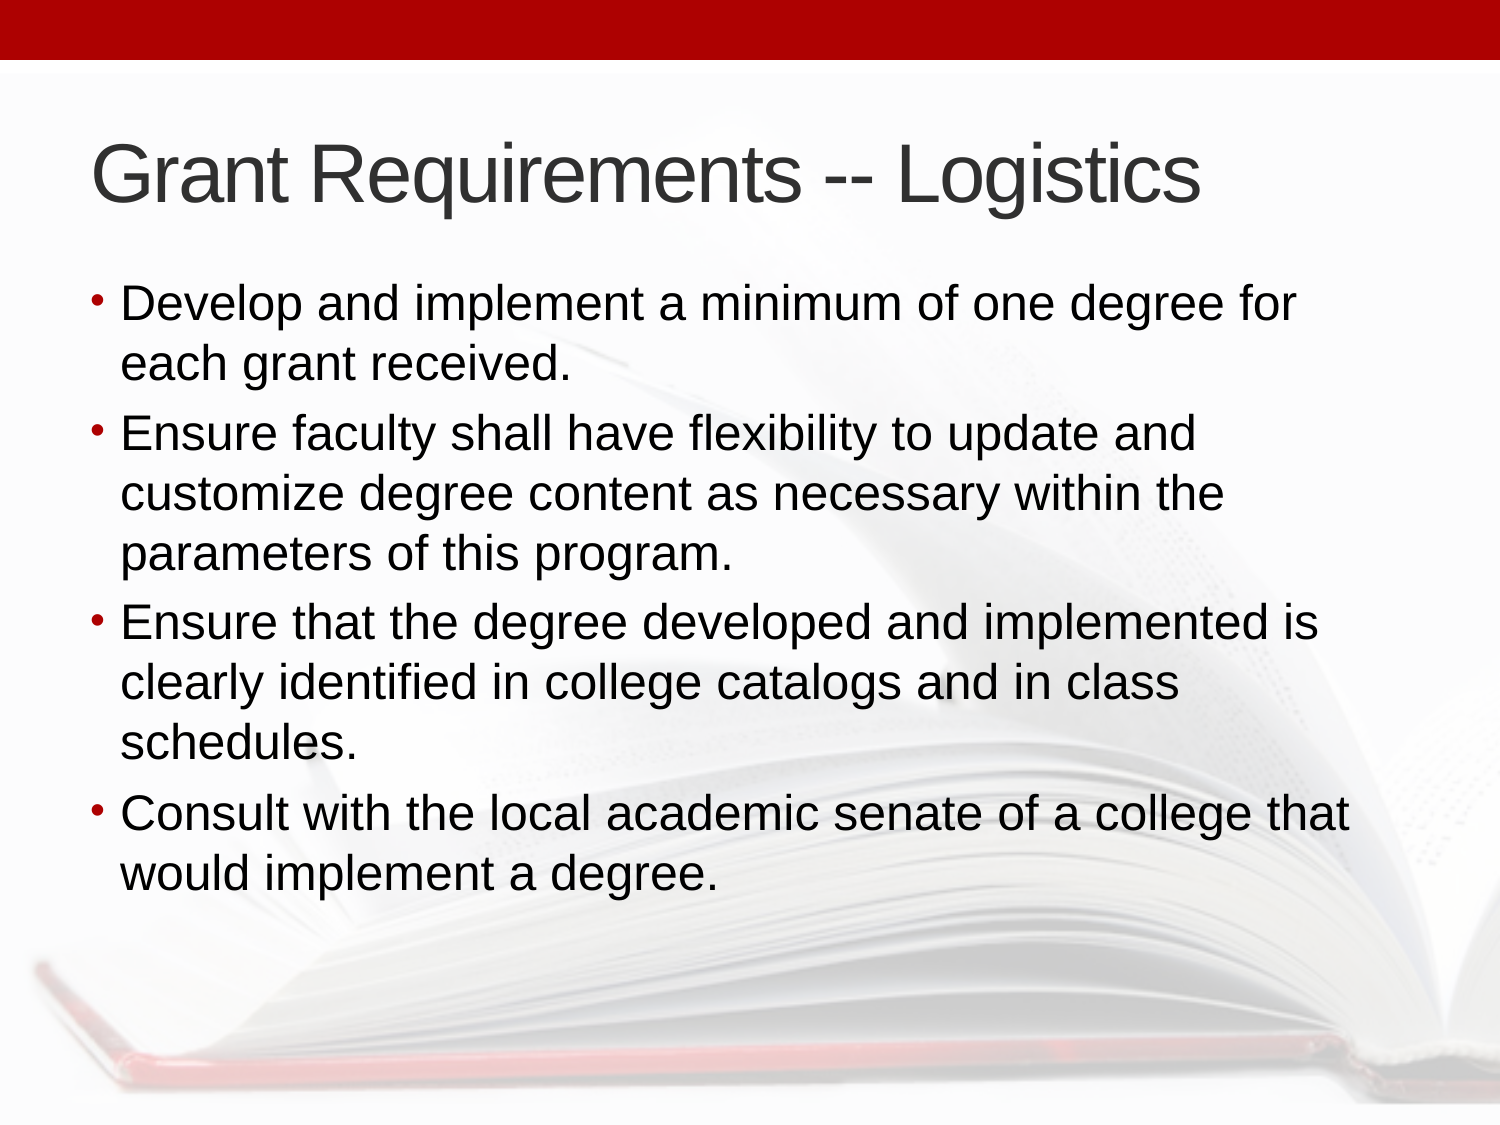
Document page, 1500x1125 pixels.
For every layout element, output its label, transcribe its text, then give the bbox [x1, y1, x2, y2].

list Develop and implement a minimum of one degree for each grant received. Ensure faculty shall have flexibility to update and customize degree content as necessary within the parameters of this program. Ensure that the degree developed and implemented is clearly identified in college catalogs and in class schedules. Consult with the local academic senate of a college that would implement a degree. [75, 262, 1425, 1063]
title Grant Requirements -- Logistics [75, 87, 1425, 250]
